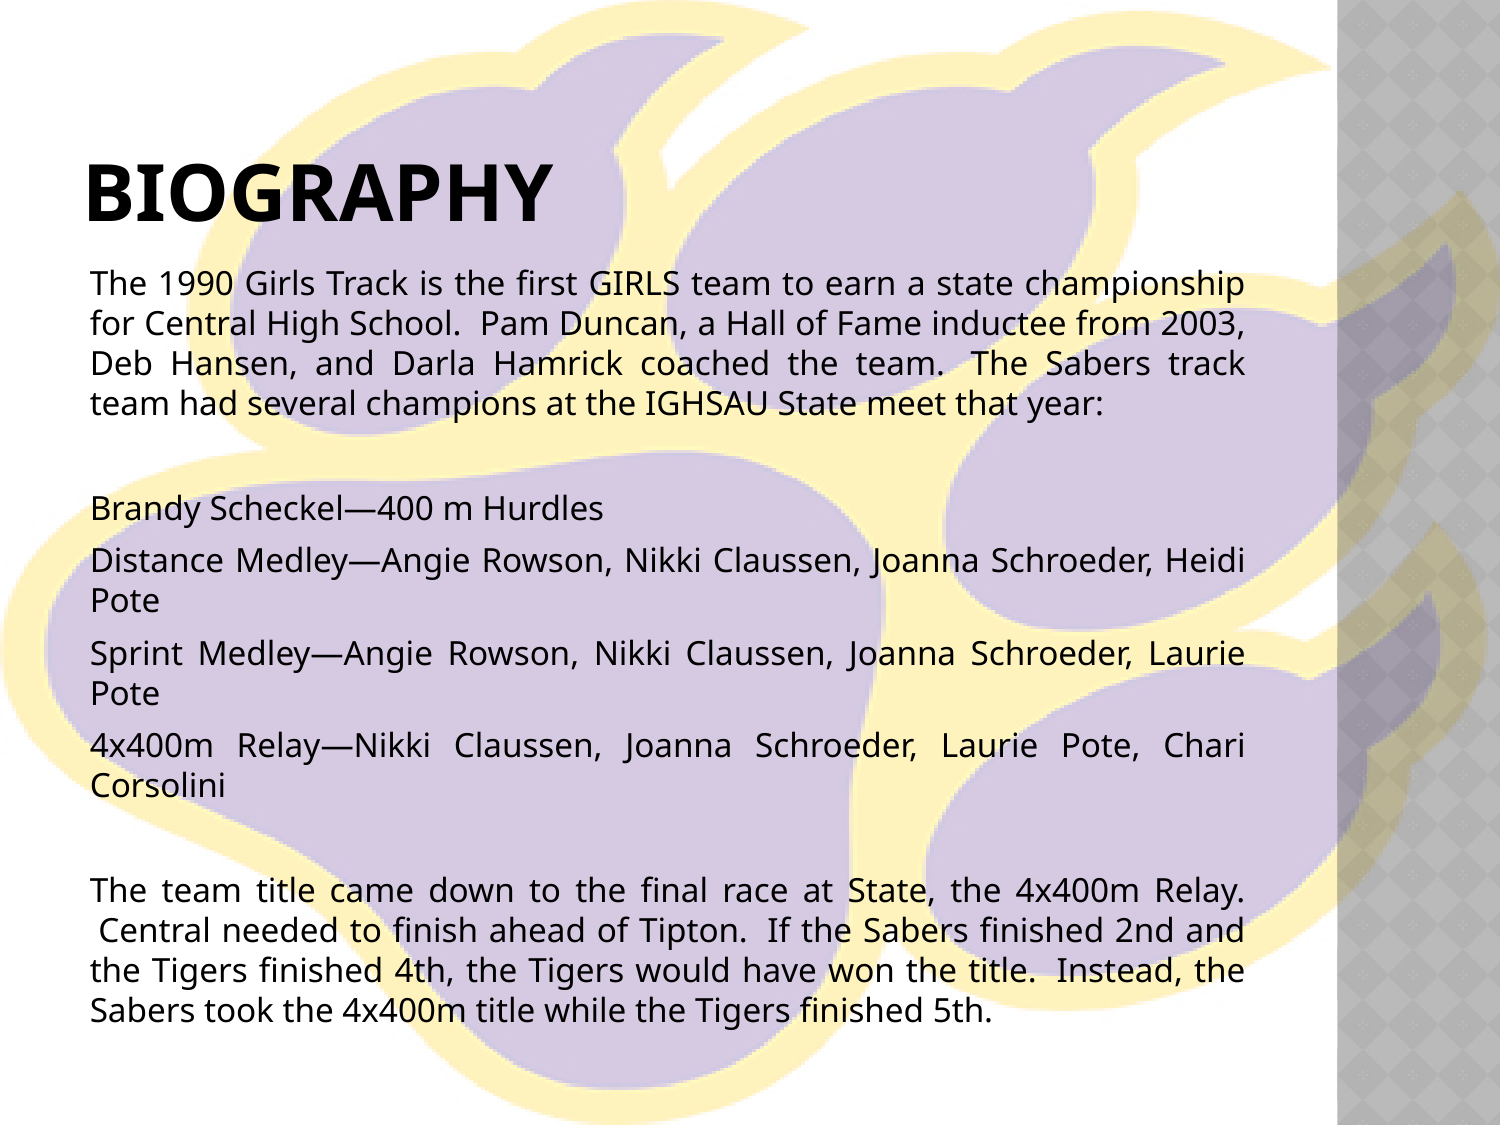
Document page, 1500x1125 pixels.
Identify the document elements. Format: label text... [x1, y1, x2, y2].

list The 1990 Girls Track is the first GIRLS team to earn a state championship for Central High School. Pam Duncan, a Hall of Fame inductee from 2003, Deb Hansen, and Darla Hamrick coached the team. The Sabers track team had several champions at the IGHSAU State meet that year: Brandy Scheckel—400 m Hurdles Distance Medley—Angie Rowson, Nikki Claussen, Joanna Schroeder, Heidi Pote Sprint Medley—Angie Rowson, Nikki Claussen, Joanna Schroeder, Laurie Pote 4x400m Relay—Nikki Claussen, Joanna Schroeder, Laurie Pote, Chari Corsolini The team title came down to the final race at State, the 4x400m Relay. Central needed to finish ahead of Tipton. If the Sabers finished 2nd and the Tigers finished 4th, the Tigers would have won the title. Instead, the Sabers took the 4x400m title while the Tigers finished 5th. [75, 254, 1263, 1050]
title Biography [75, 50, 1263, 238]
